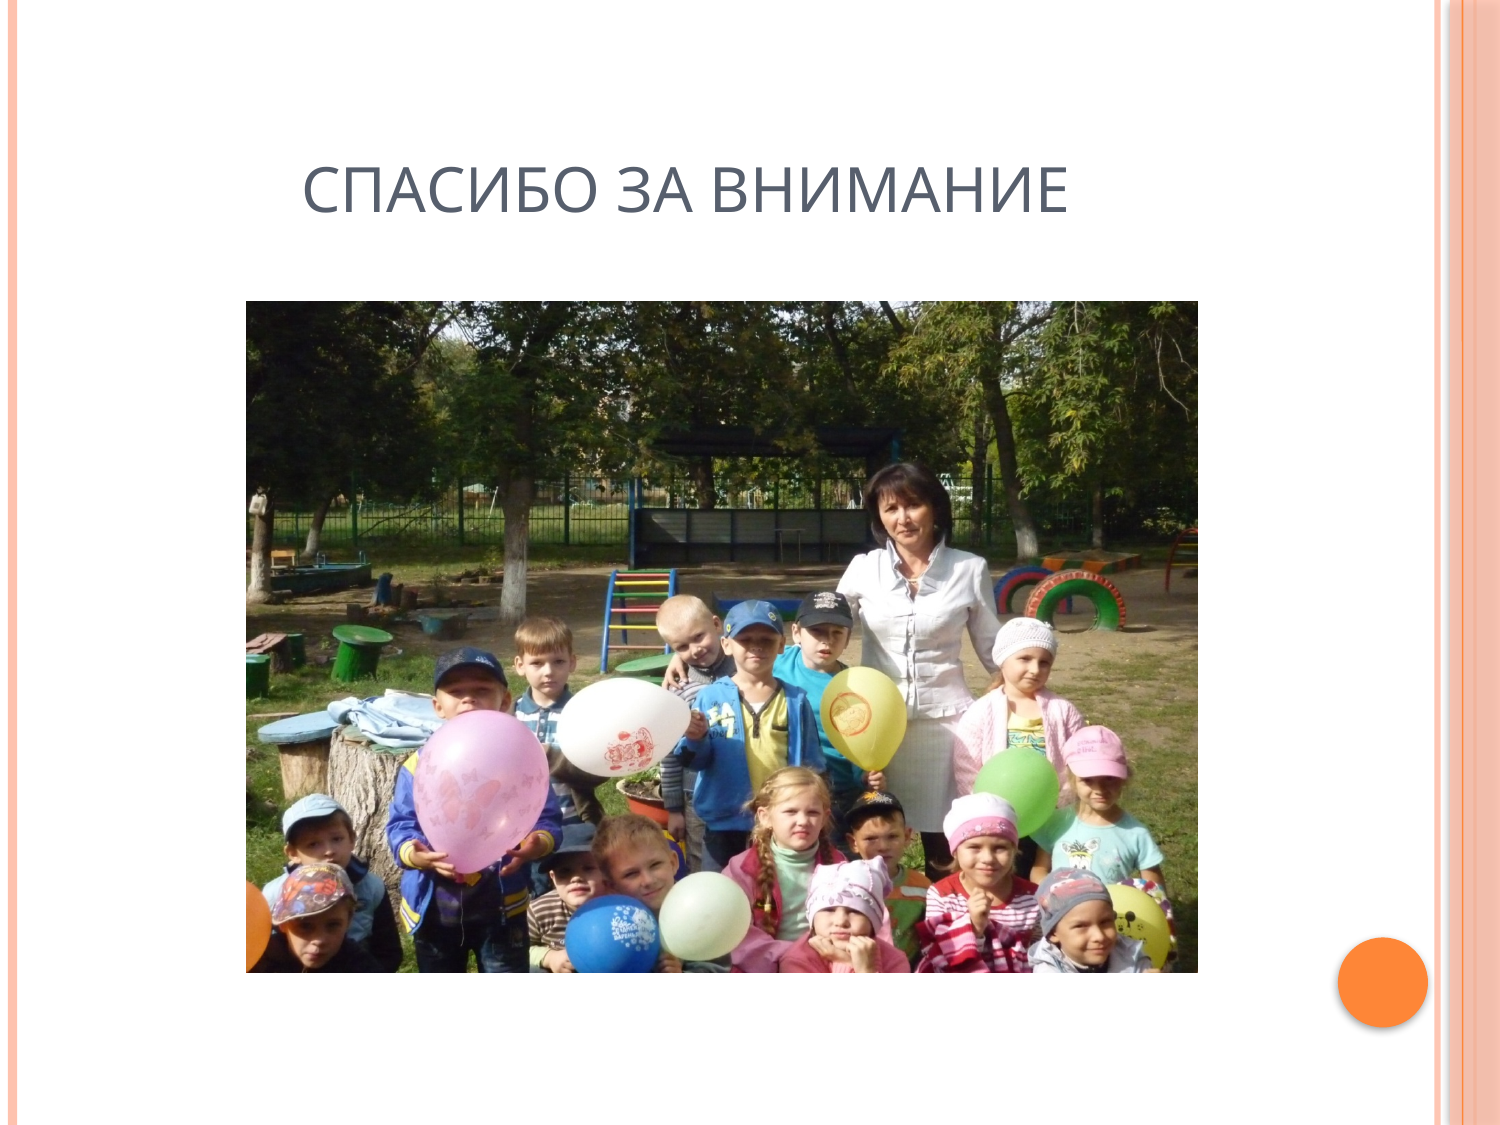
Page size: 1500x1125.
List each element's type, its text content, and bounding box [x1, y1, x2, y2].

title Спасибо за внимание [75, 45, 1300, 233]
picture [245, 301, 1199, 974]
